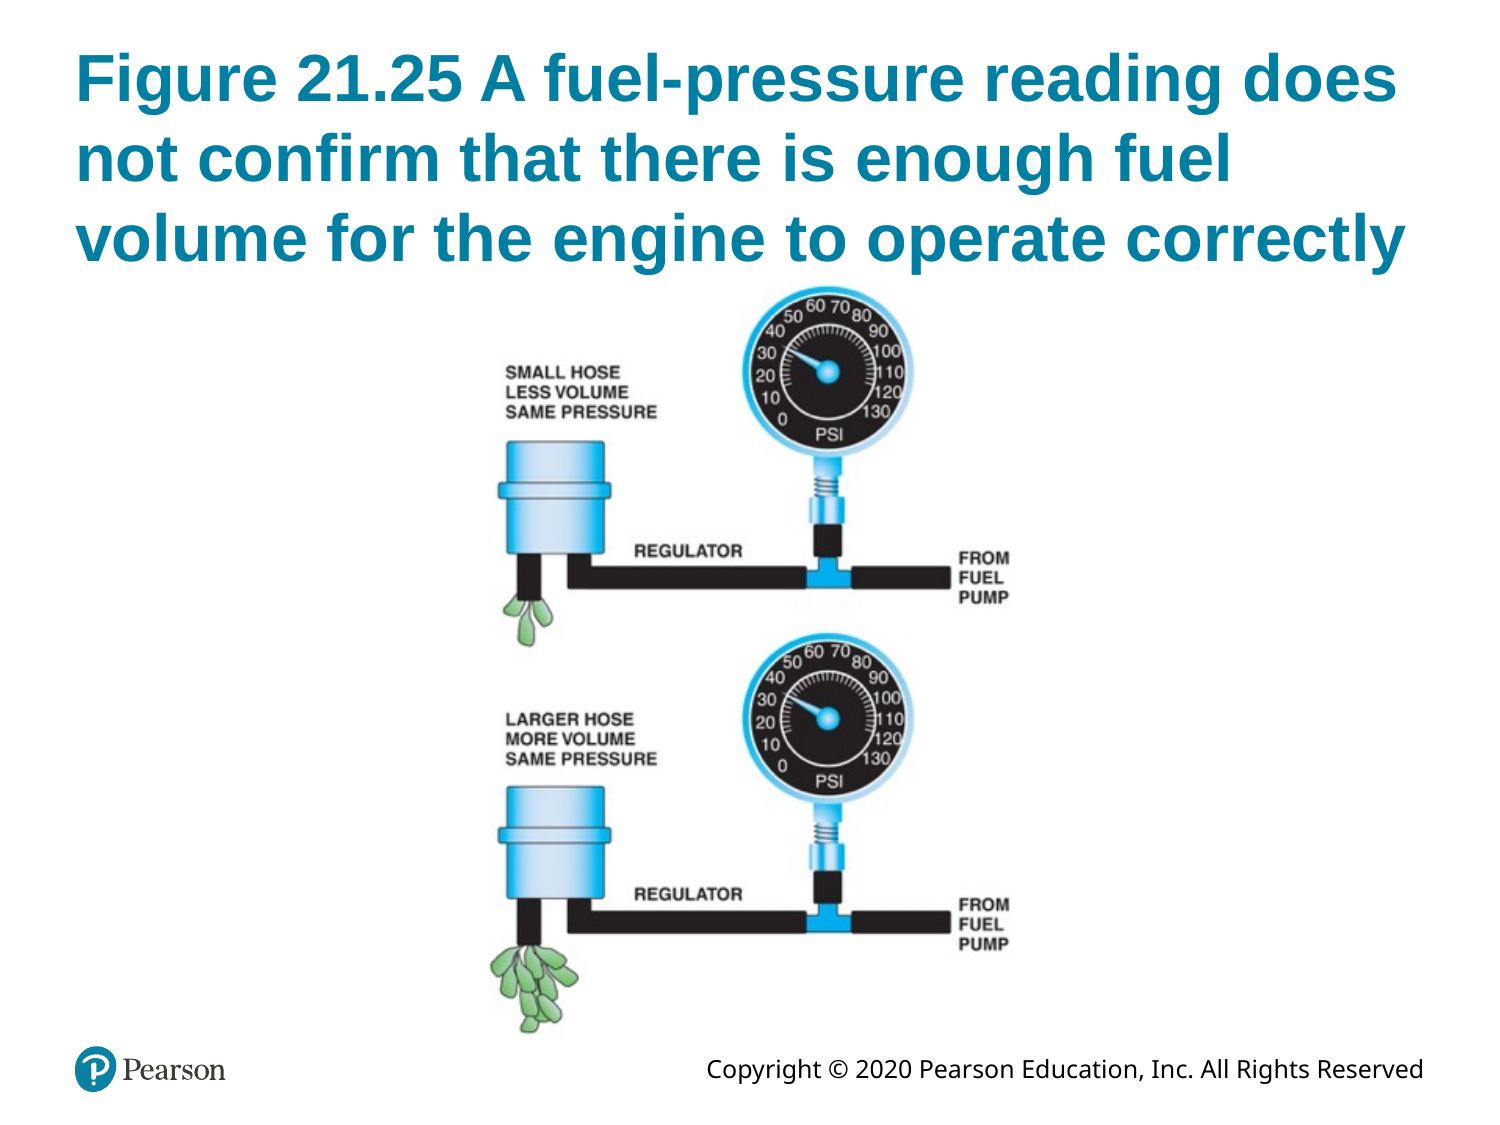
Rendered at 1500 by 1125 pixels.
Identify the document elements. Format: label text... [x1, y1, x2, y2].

title Figure 21.25 A fuel-pressure reading does not confirm that there is enough fuel volume for the engine to operate correctly [75, 34, 1425, 275]
picture [487, 284, 1011, 1037]
